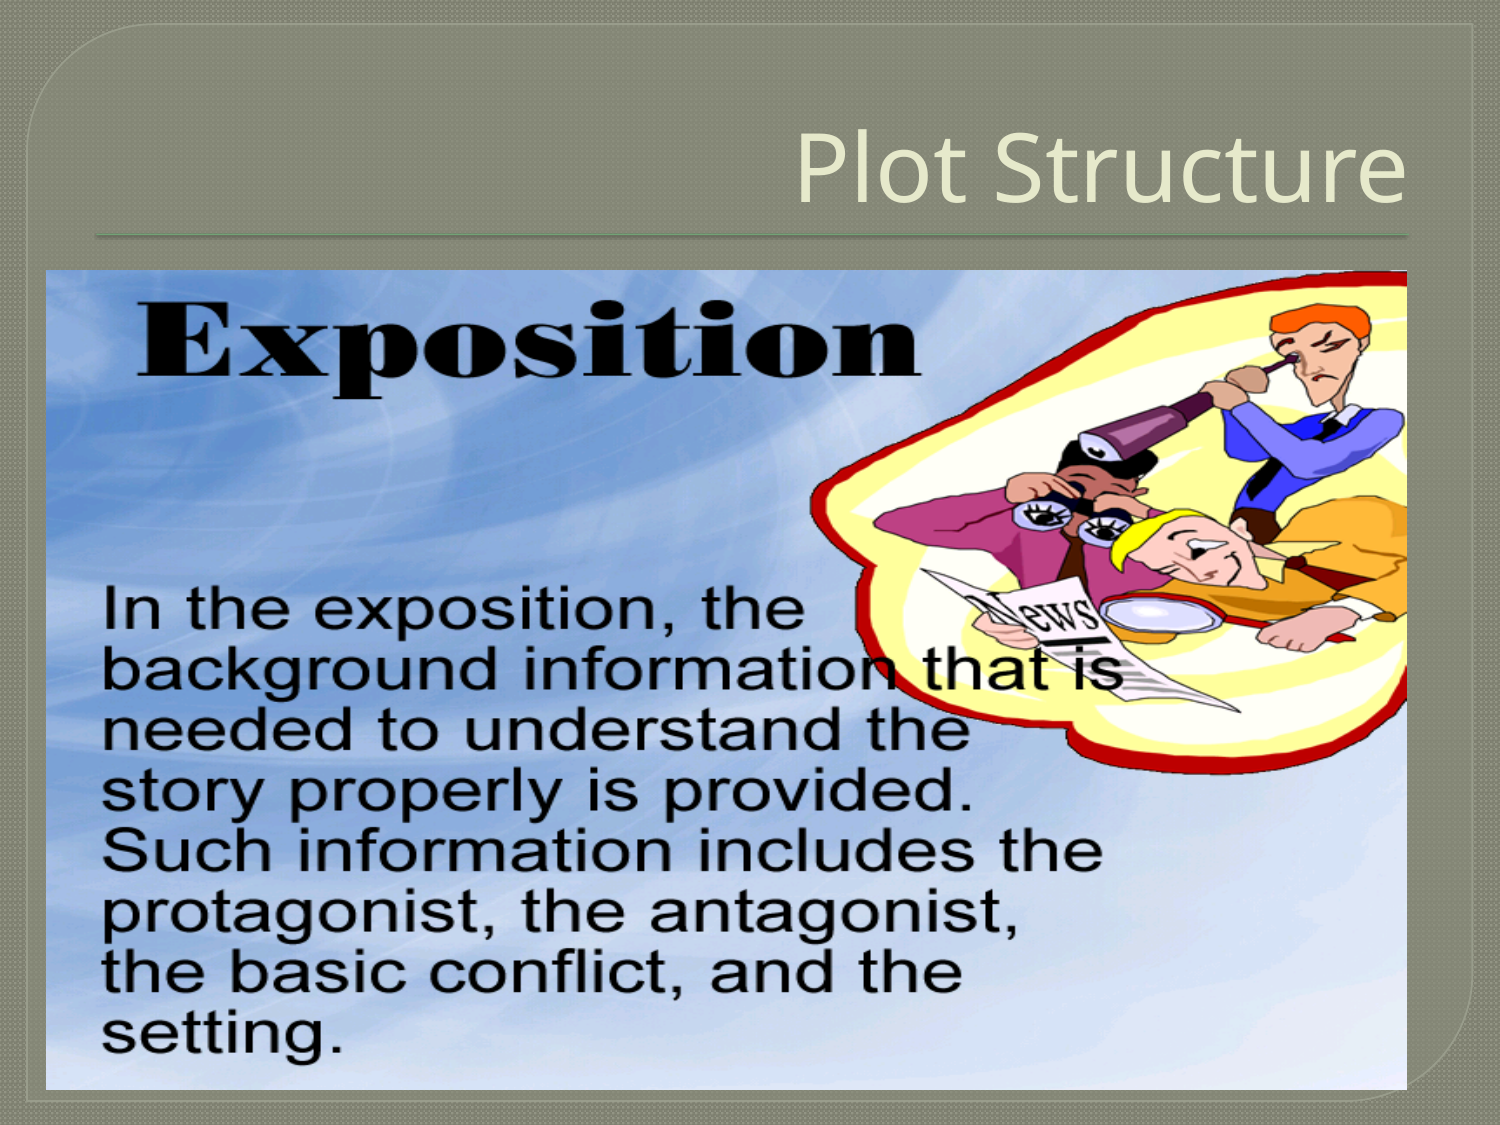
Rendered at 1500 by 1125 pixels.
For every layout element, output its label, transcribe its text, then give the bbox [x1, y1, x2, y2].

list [46, 269, 1407, 1091]
title Plot Structure [75, 41, 1425, 230]
